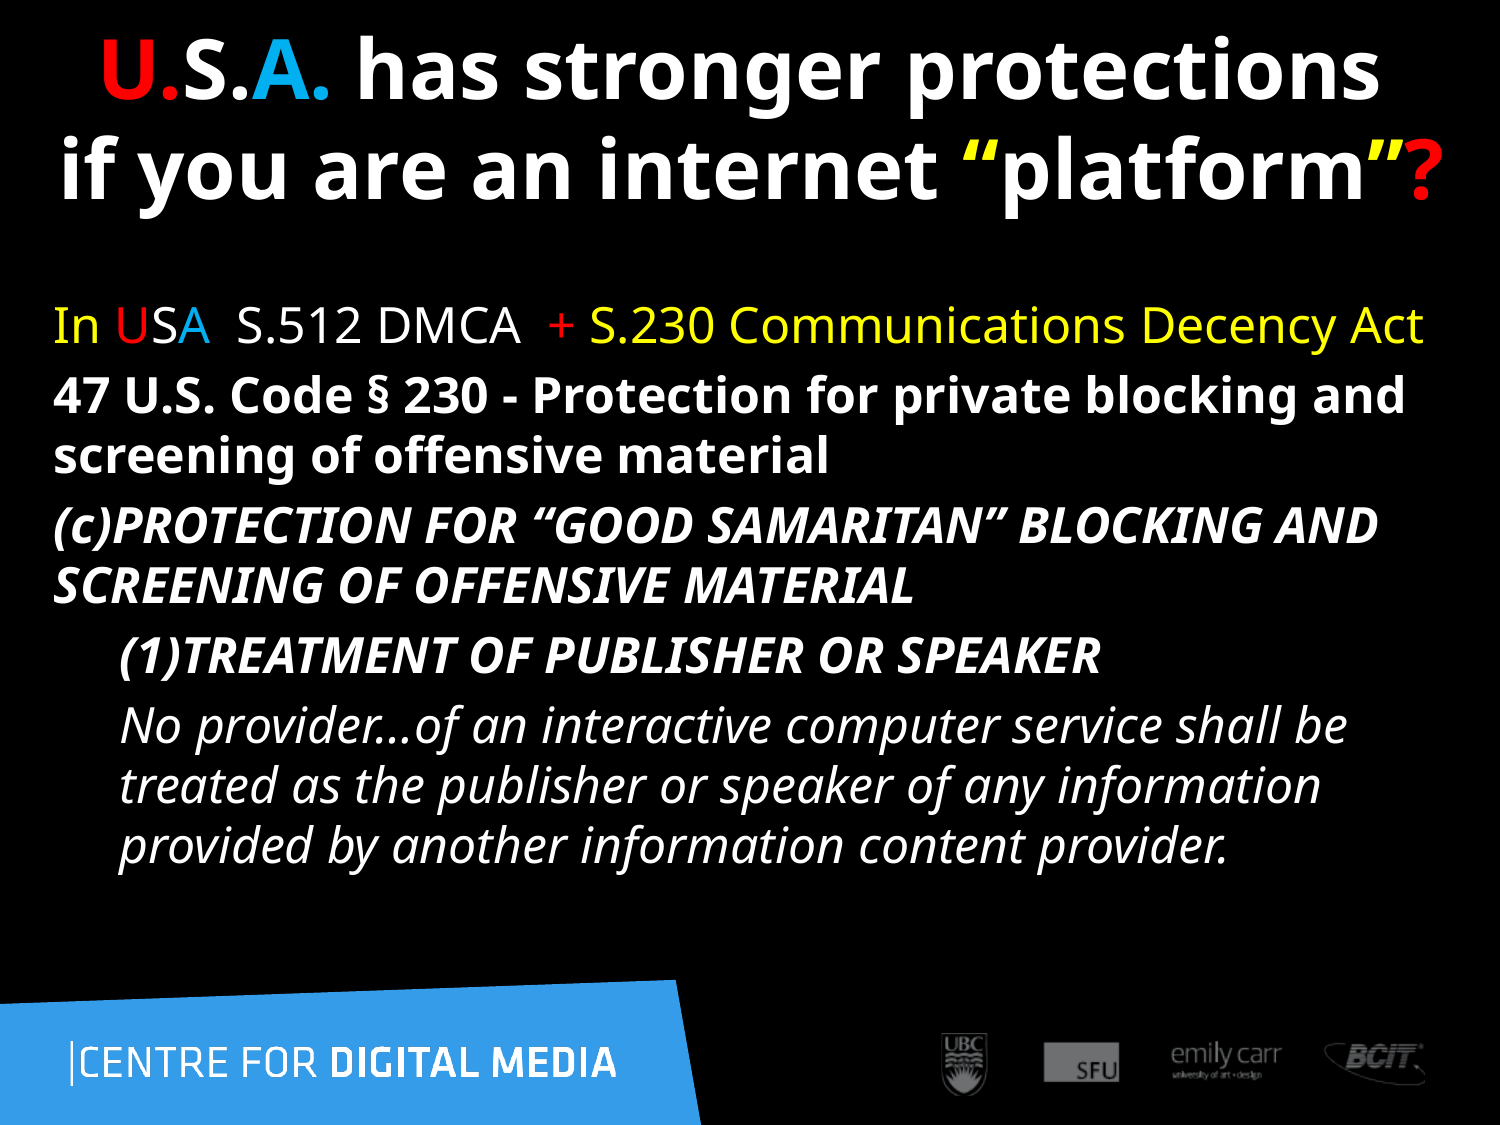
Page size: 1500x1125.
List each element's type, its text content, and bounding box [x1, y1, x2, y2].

title U.S.A. has stronger protections if you are an internet “platform”? [2, 12, 1500, 221]
list In USA S.512 DMCA + S.230 Communications Decency Act 47 U.S. Code § 230 - Protection for private blocking and screening of offensive material (c)Protection for “Good Samaritan” blocking and screening of offensive material (1)Treatment of publisher or speaker No provider…of an interactive computer service shall be treated as the publisher or speaker of any information provided by another information content provider. [41, 281, 1464, 940]
